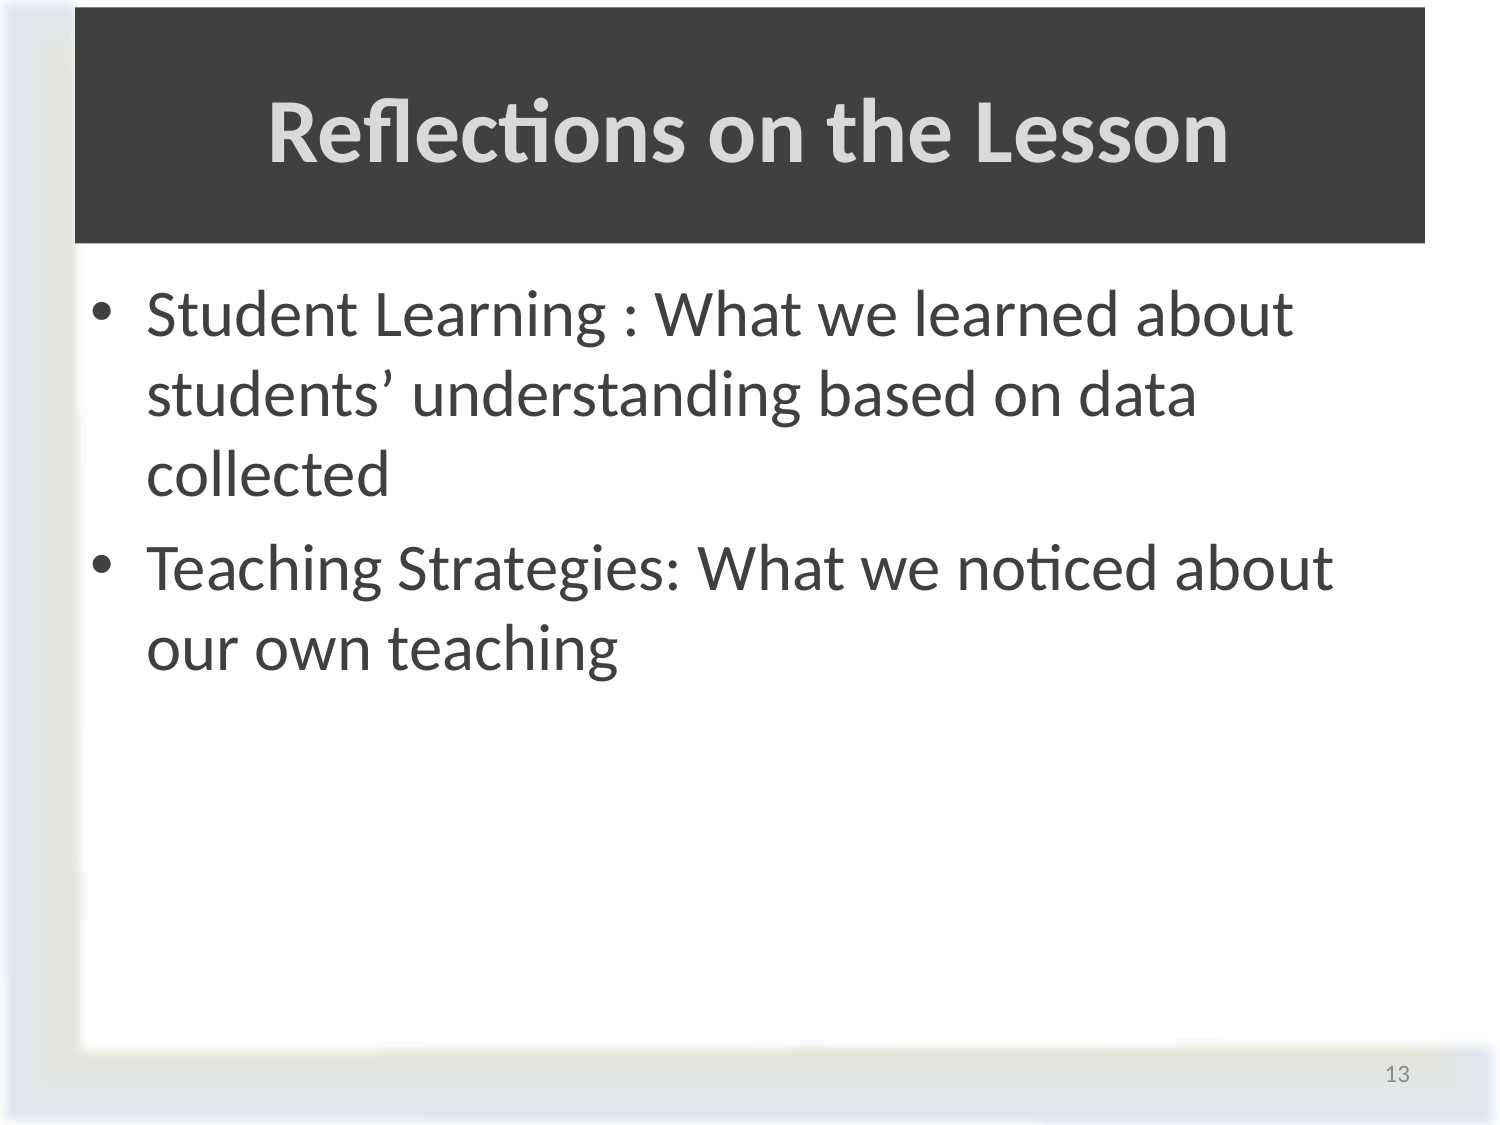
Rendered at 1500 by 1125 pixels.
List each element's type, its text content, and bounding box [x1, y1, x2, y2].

slide_number 13 [1074, 1042, 1425, 1103]
title Reflections on the Lesson [75, 7, 1425, 244]
list Student Learning : What we learned about students’ understanding based on data collected Teaching Strategies: What we noticed about our own teaching [75, 262, 1425, 1005]
